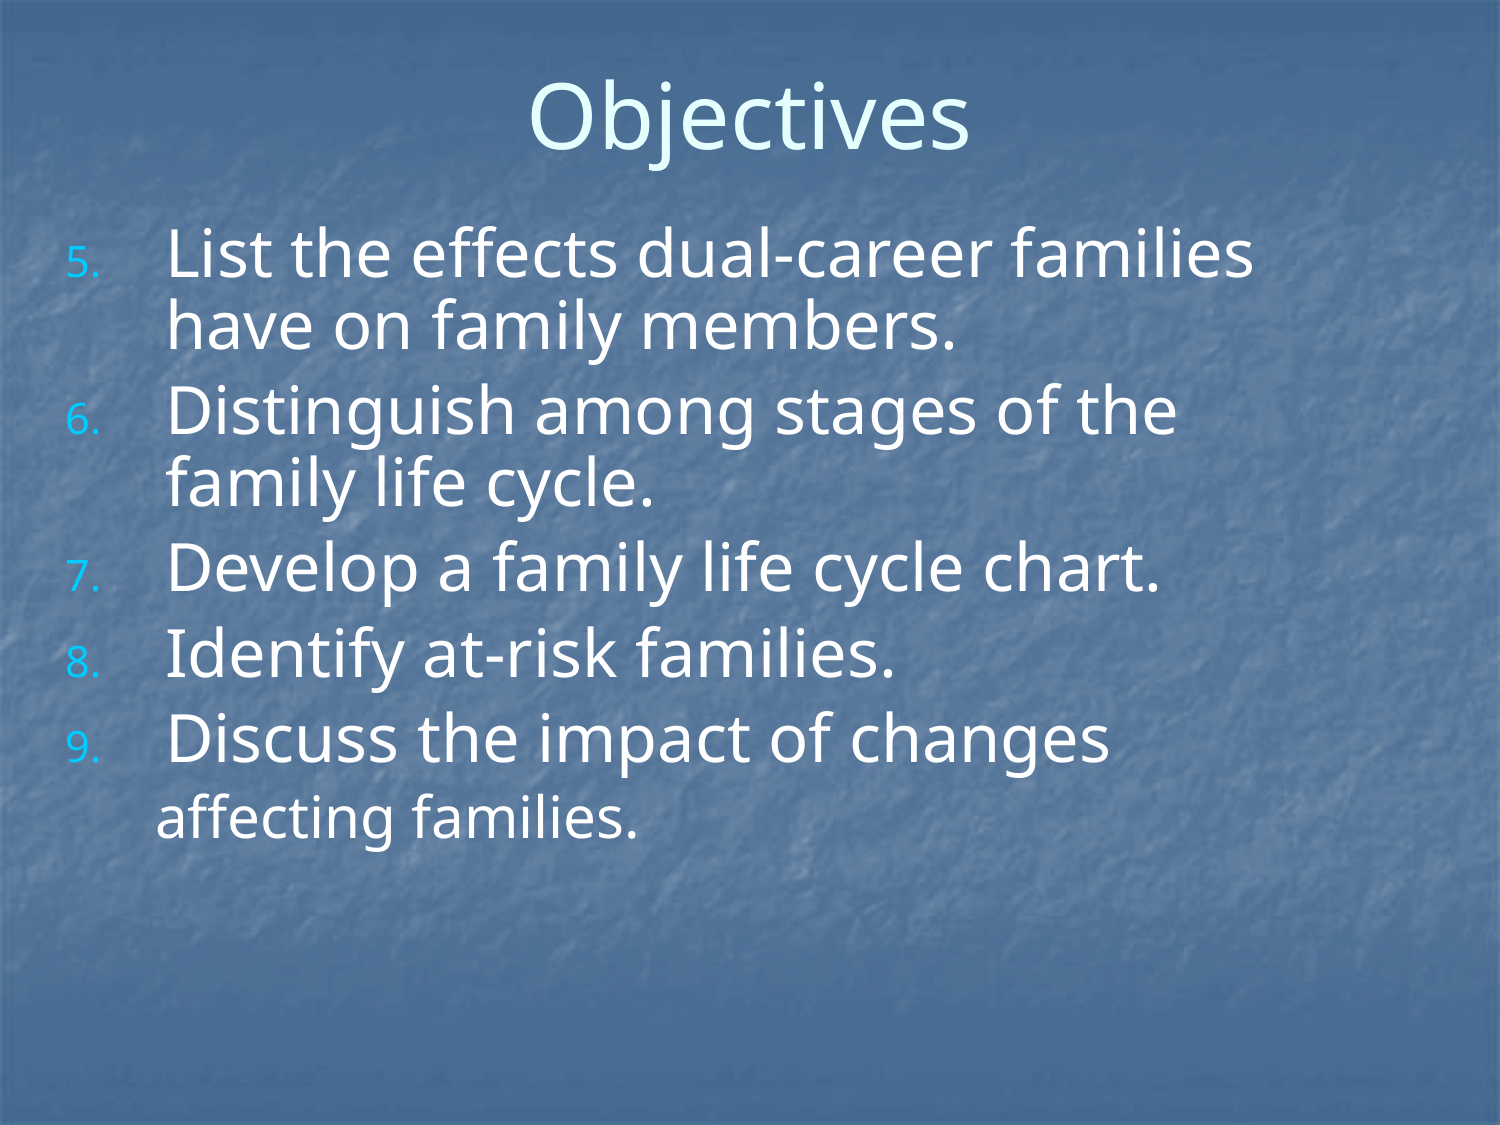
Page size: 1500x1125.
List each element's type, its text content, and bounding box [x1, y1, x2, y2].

list List the effects dual-career families have on family members. Distinguish among stages of the family life cycle. Develop a family life cycle chart. Identify at-risk families. Discuss the impact of changes affecting families. [49, 212, 1401, 888]
title Objectives [74, 0, 1426, 226]
